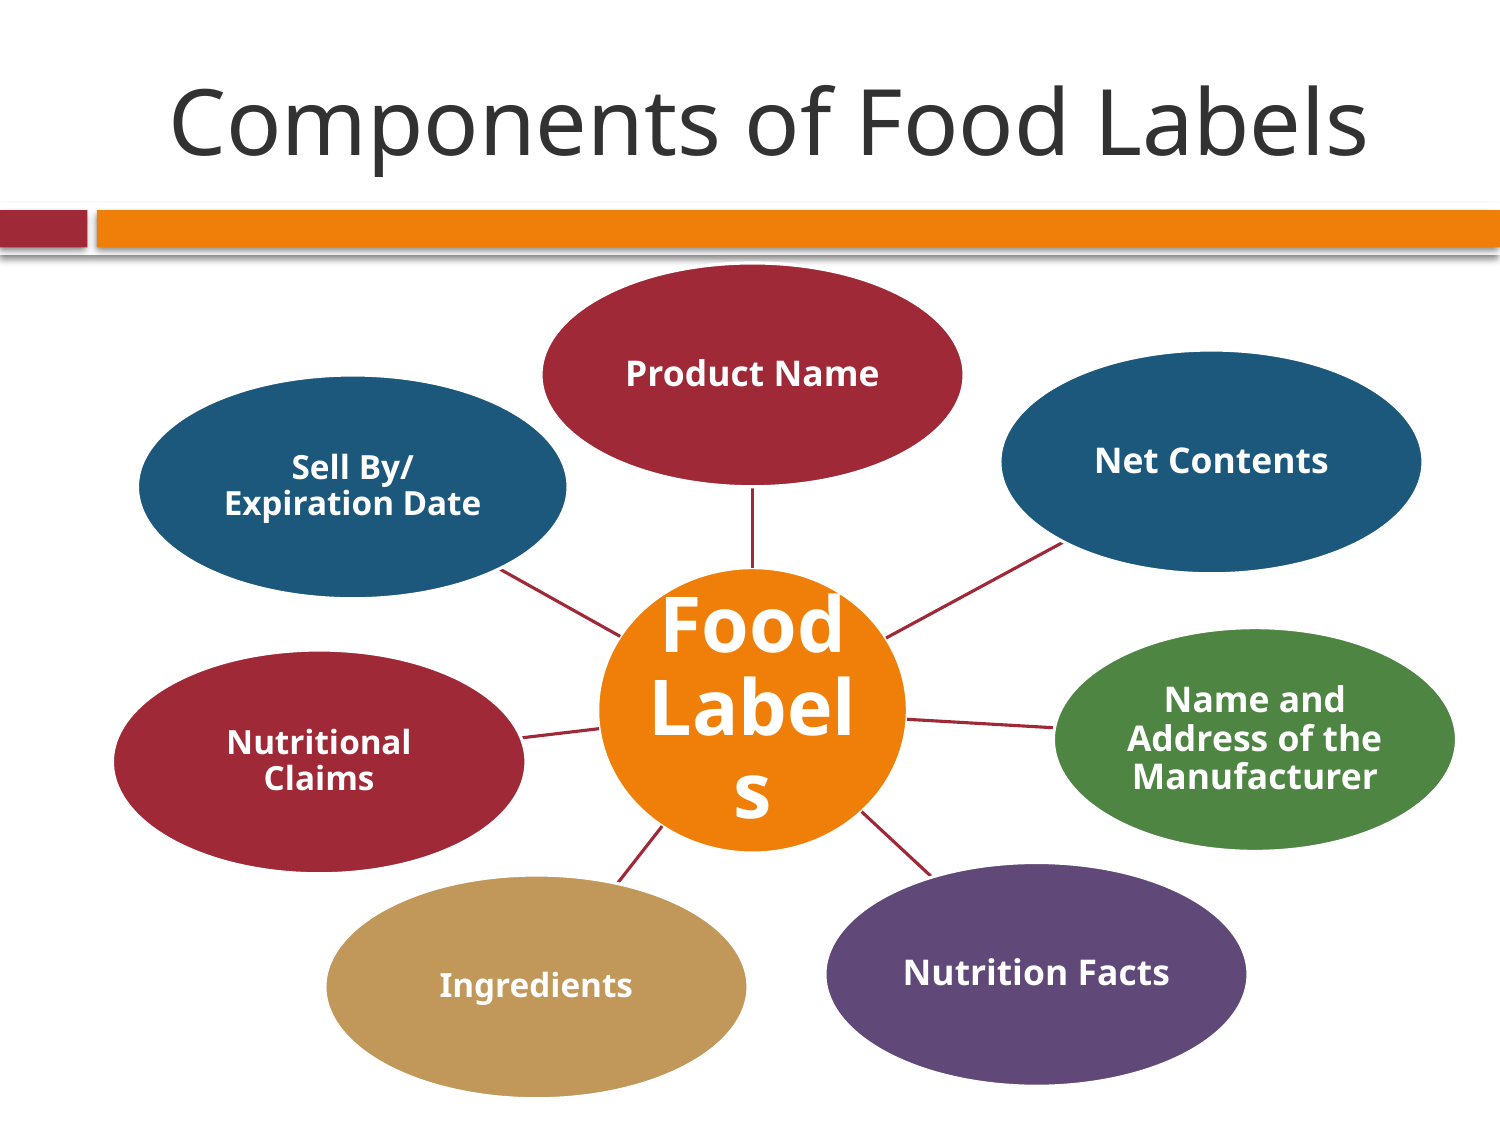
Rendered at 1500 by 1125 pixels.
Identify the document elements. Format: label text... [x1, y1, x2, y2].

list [0, 262, 1500, 1125]
title Components of Food Labels [100, 37, 1438, 200]
